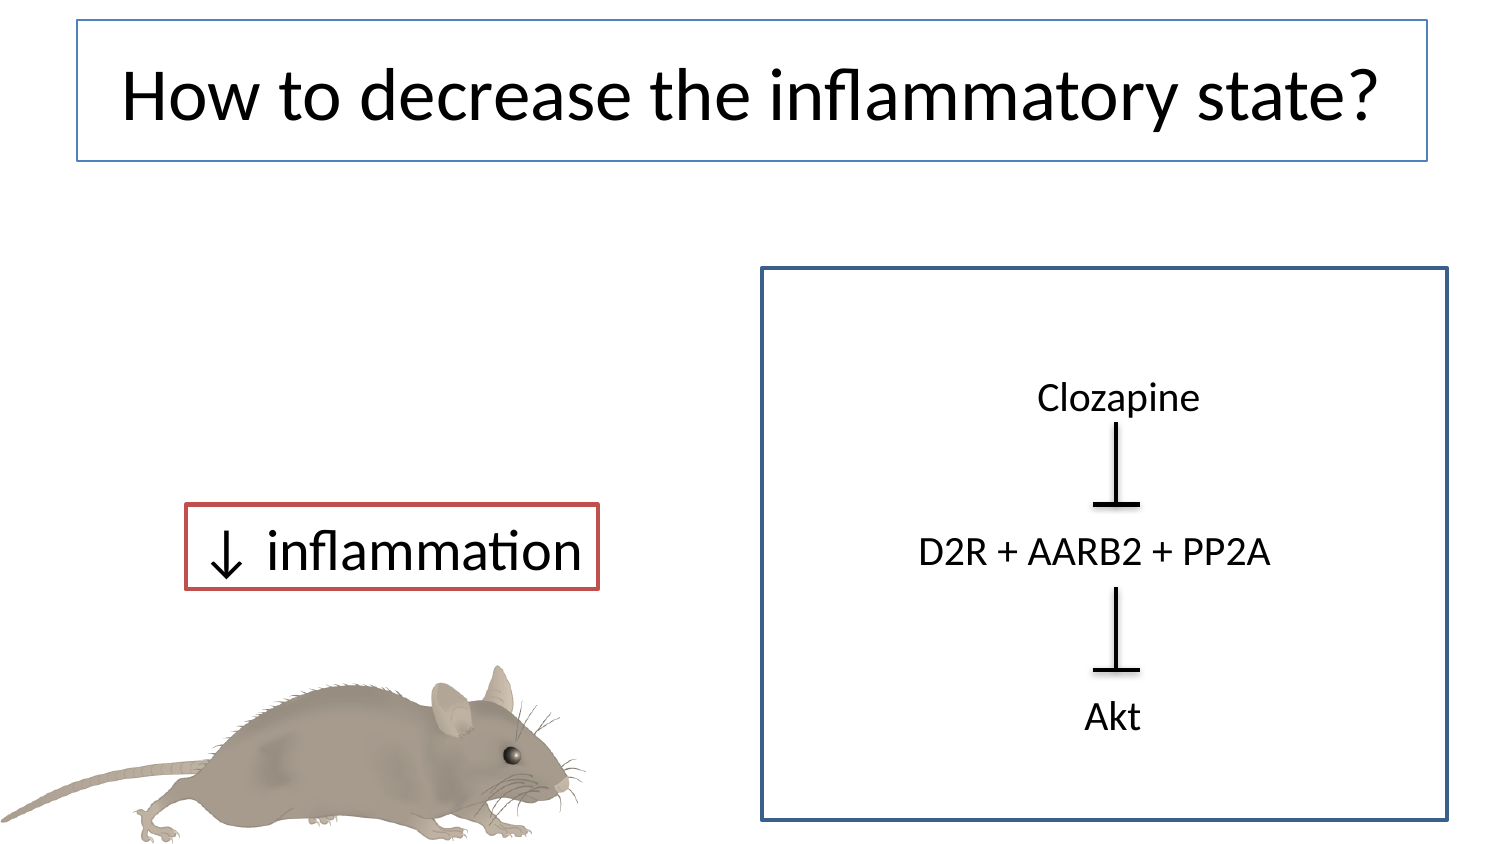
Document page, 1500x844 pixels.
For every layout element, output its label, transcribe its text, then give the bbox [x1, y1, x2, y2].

text_box ↓ inflammation [184, 502, 600, 591]
text_box Clozapine [1022, 362, 1216, 428]
text_box Akt [1069, 681, 1157, 747]
picture [0, 665, 586, 844]
text_box [760, 266, 1449, 822]
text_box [1092, 421, 1140, 505]
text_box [1092, 586, 1140, 671]
text_box How to decrease the inflammatory state? [76, 20, 1427, 161]
